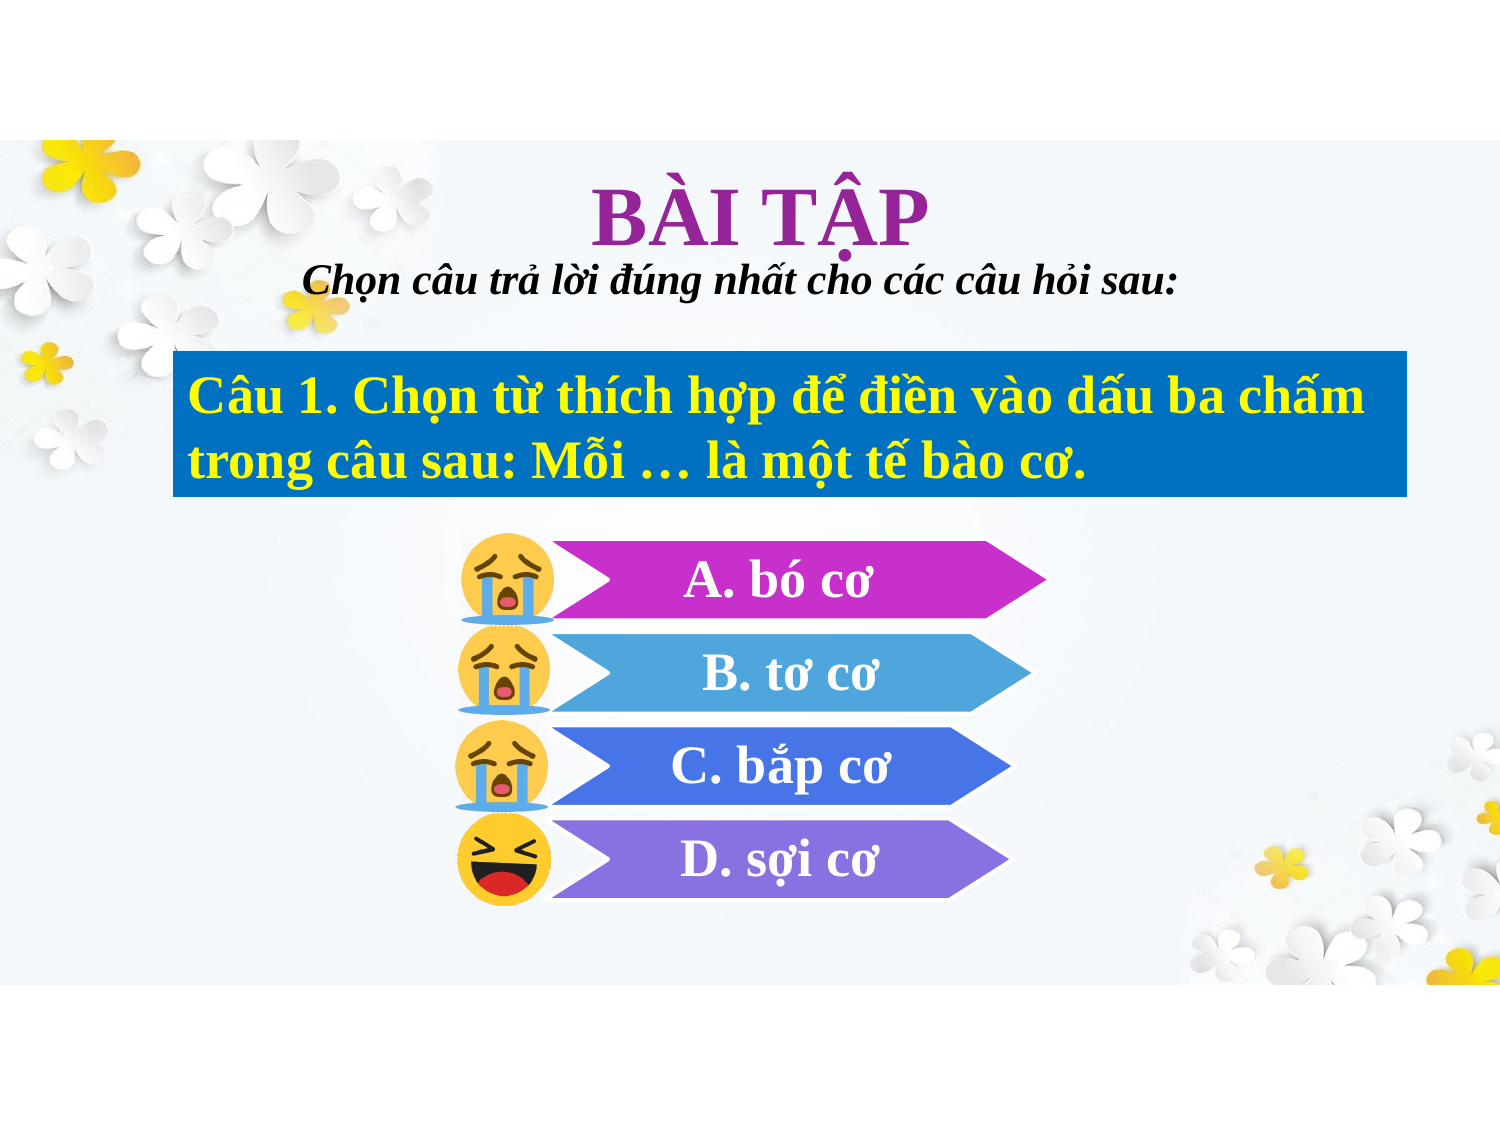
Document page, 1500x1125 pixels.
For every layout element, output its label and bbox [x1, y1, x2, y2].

picture [0, 140, 1500, 985]
